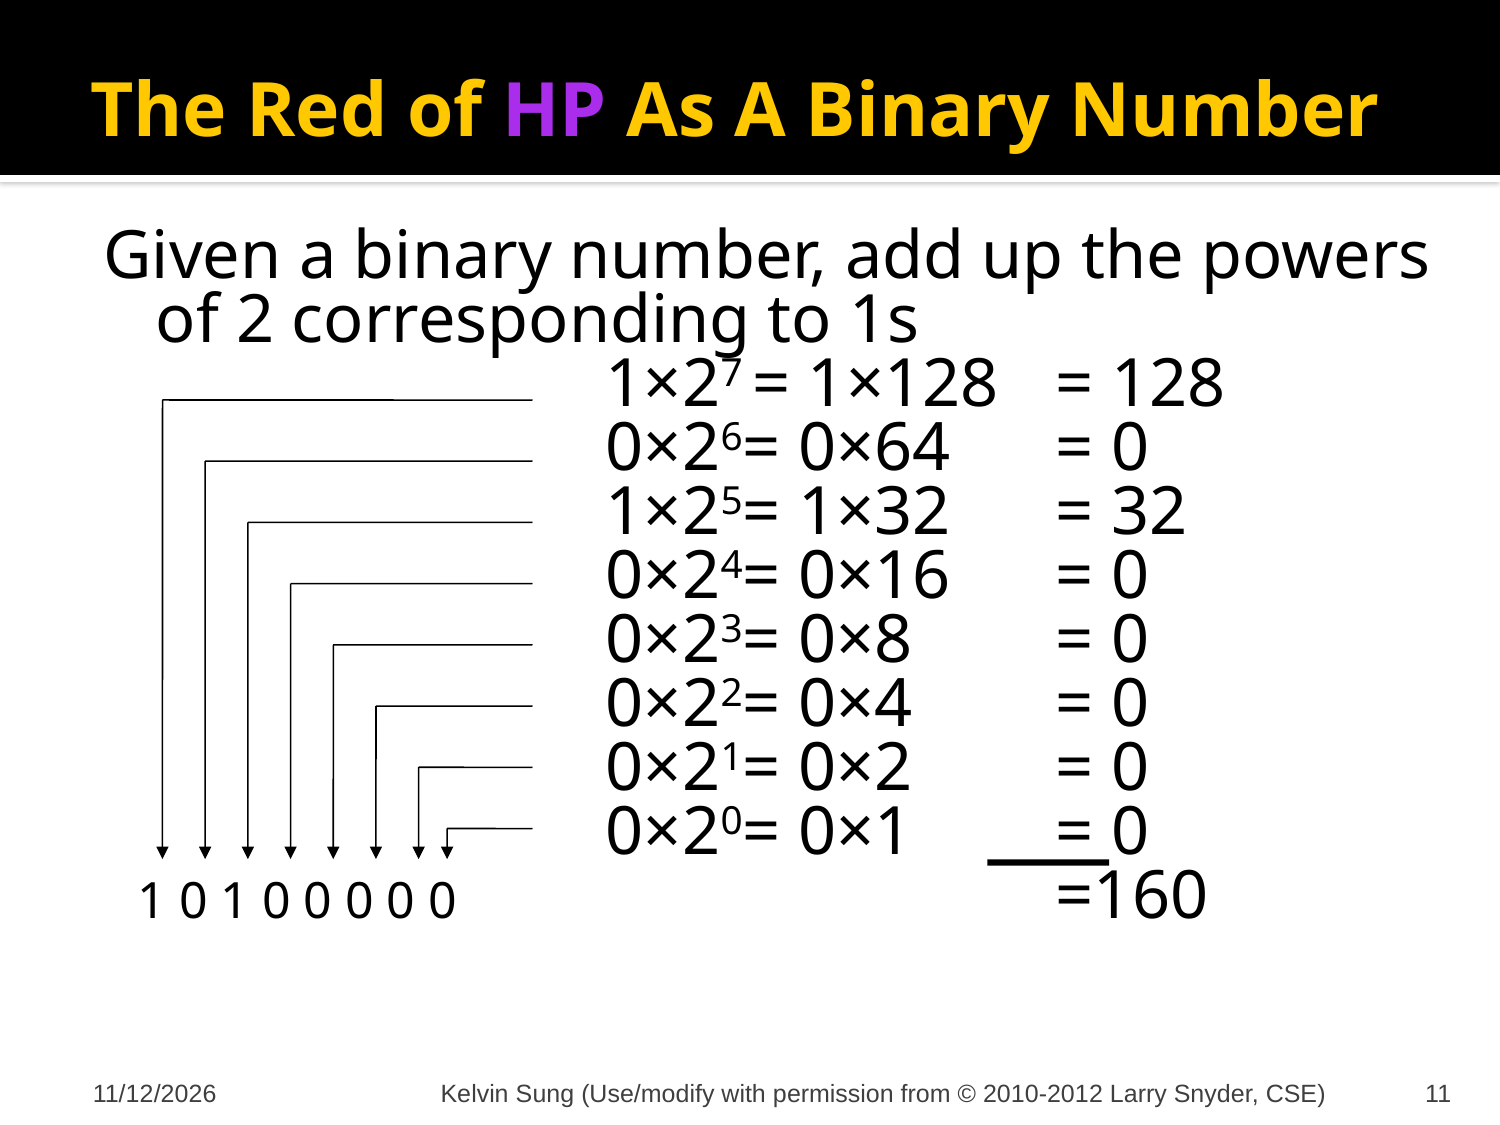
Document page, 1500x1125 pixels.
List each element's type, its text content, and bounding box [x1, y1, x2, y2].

list Given a binary number, add up the powers of 2 corresponding to 1s 1×27 = 1×128 = 128 0×26= 0×64 = 0 1×25= 1×32 = 32 0×24= 0×16 = 0 0×23= 0×8 = 0 0×22= 0×4 = 0 0×21= 0×2 = 0 0×20= 0×1 = 0 1 0 1 0 0 0 0 0 =160 [75, 212, 1463, 969]
slide_number 11 [1345, 1062, 1467, 1108]
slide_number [75, 1062, 425, 1108]
title The Red of HP As A Binary Number [75, 25, 1425, 188]
footer Kelvin Sung (Use/modify with permission from © 2010-2012 Larry Snyder, CSE) [433, 1062, 1337, 1108]
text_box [162, 399, 533, 859]
